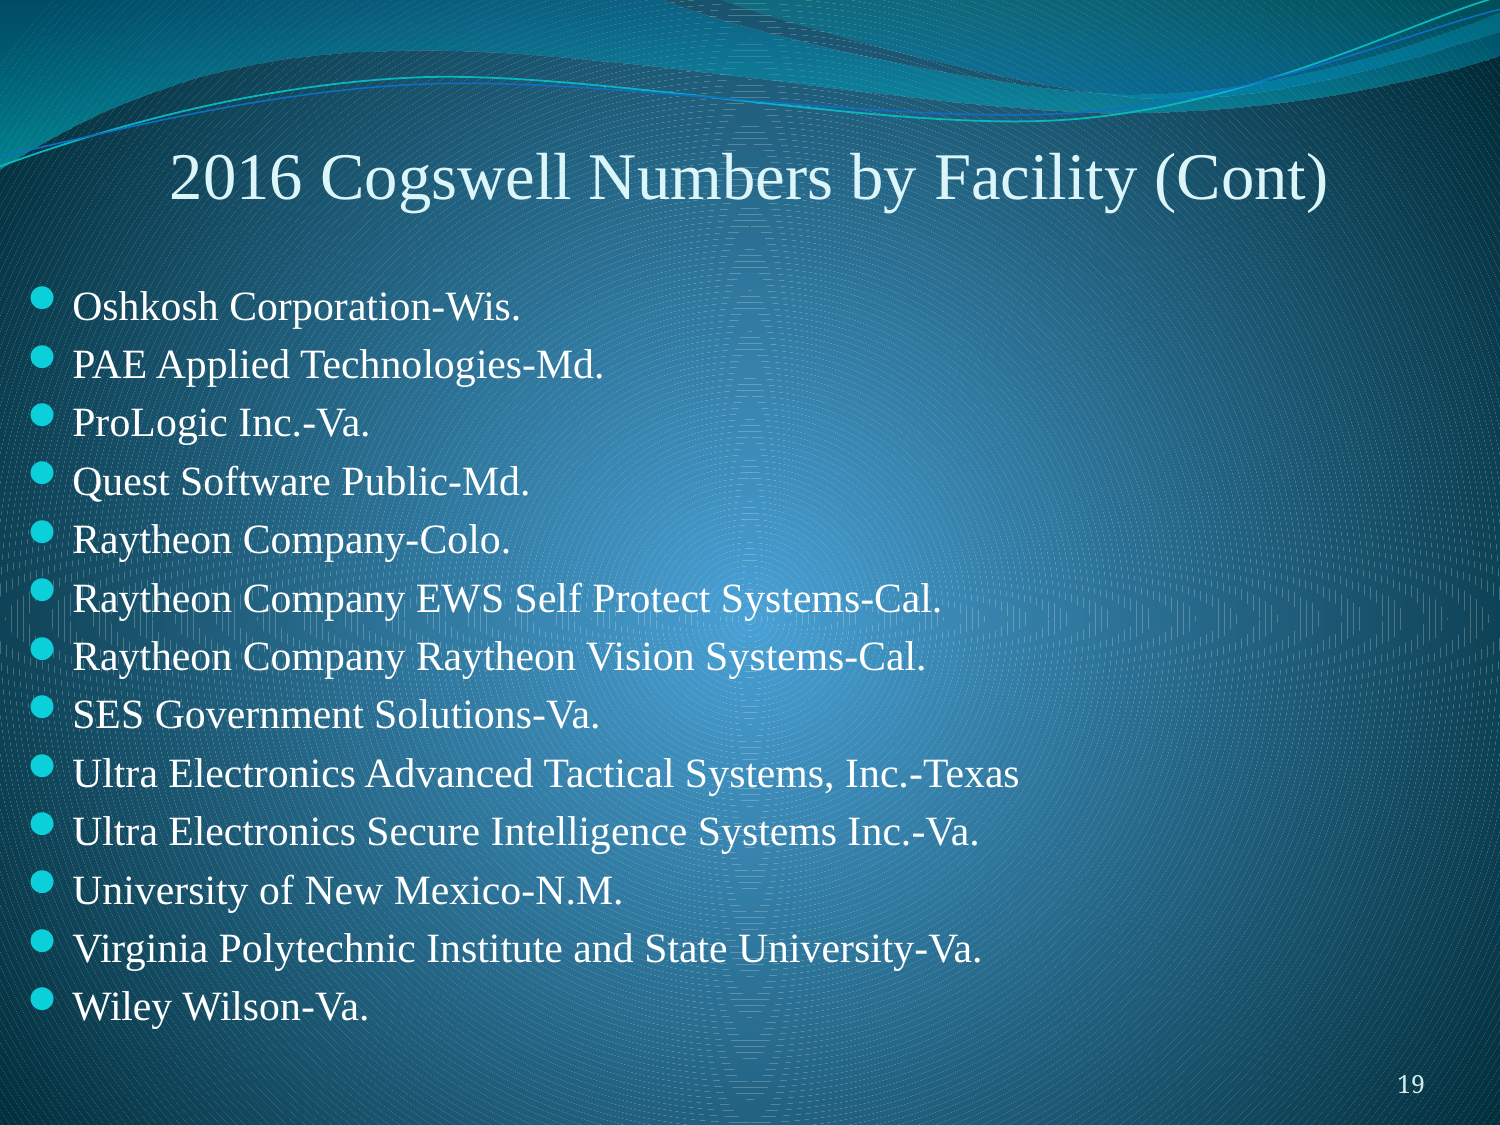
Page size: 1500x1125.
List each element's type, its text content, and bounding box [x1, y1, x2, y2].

slide_number 19 [1299, 1042, 1425, 1103]
list Oshkosh Corporation-Wis. PAE Applied Technologies-Md. ProLogic Inc.-Va. Quest Software Public-Md. Raytheon Company-Colo. Raytheon Company EWS Self Protect Systems-Cal. Raytheon Company Raytheon Vision Systems-Cal. SES Government Solutions-Va. Ultra Electronics Advanced Tactical Systems, Inc.-Texas Ultra Electronics Secure Intelligence Systems Inc.-Va. University of New Mexico-N.M. Virginia Polytechnic Institute and State University-Va. Wiley Wilson-Va. [12, 212, 1488, 1125]
title 2016 Cogswell Numbers by Facility (Cont) [75, 115, 1425, 212]
